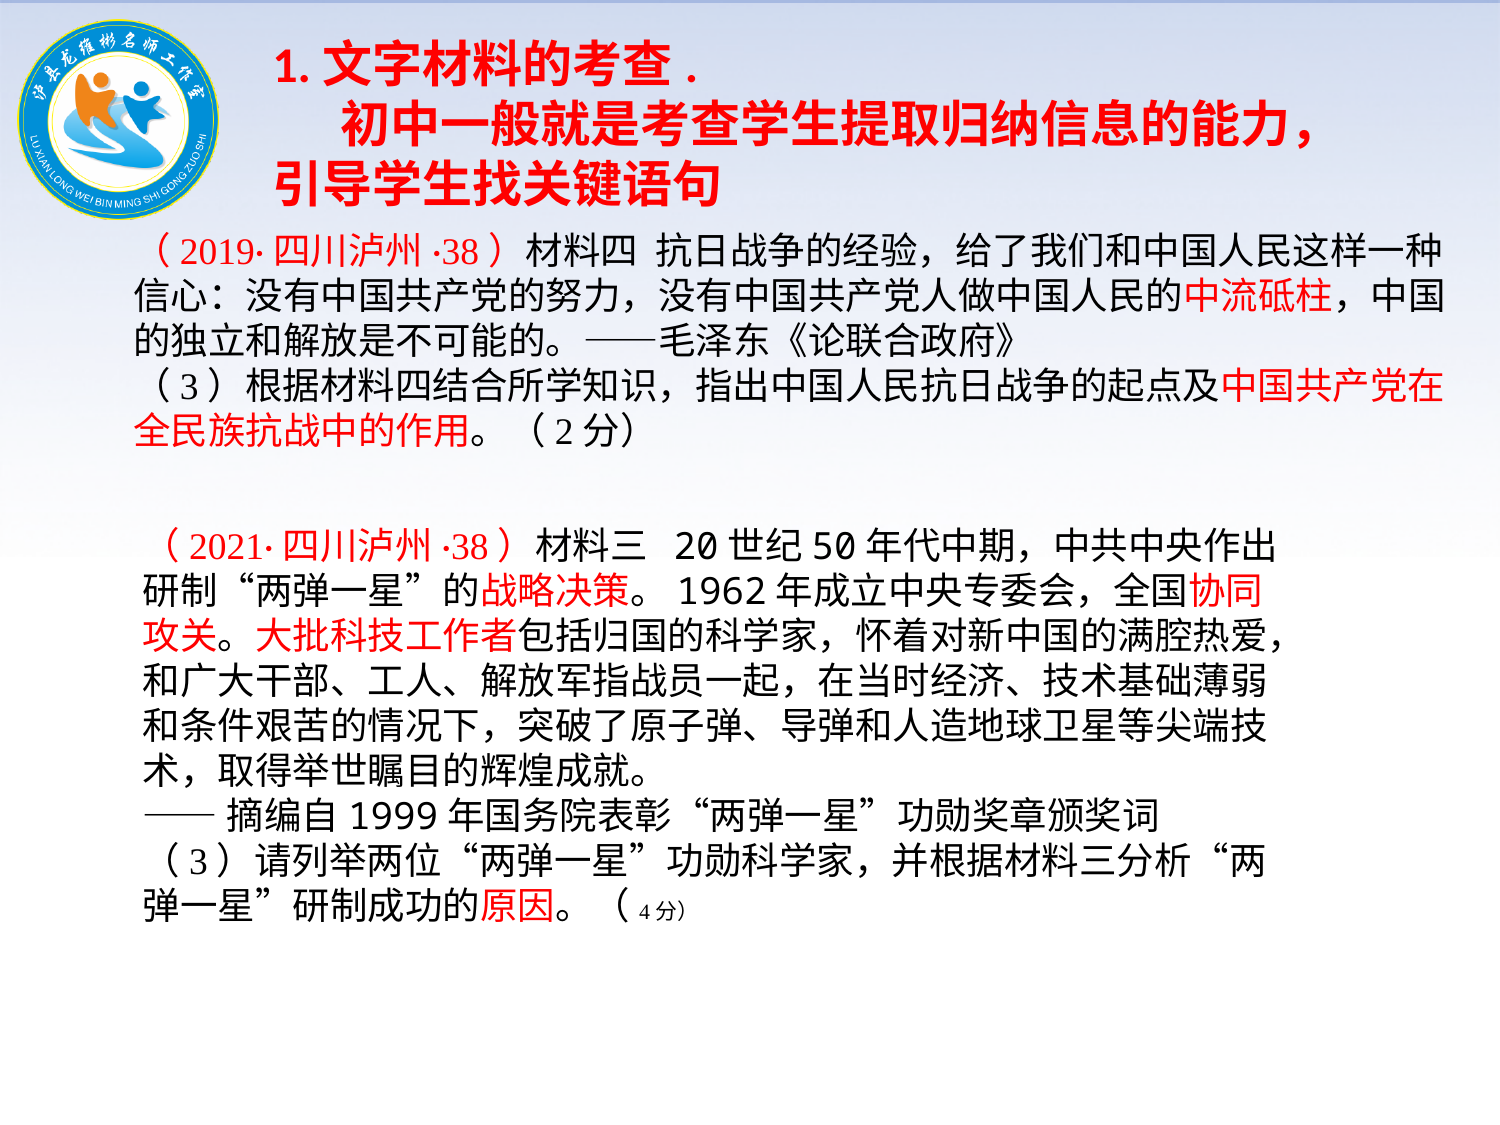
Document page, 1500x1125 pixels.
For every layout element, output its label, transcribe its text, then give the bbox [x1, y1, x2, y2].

picture [17, 18, 219, 221]
text_box （2019·四川泸州·38）材料四 抗日战争的经验，给了我们和中国人民这样一种信心：没有中国共产党的努力，没有中国共产党人做中国人民的中流砥柱，中国的独立和解放是不可能的。——毛泽东《论联合政府》 （3）根据材料四结合所学知识，指出中国人民抗日战争的起点及中国共产党在全民族抗战中的作用。（2分） [118, 219, 1464, 460]
text_box 1.文字材料的考查. 初中一般就是考查学生提取归纳信息的能力，引导学生找关键语句 [257, 24, 1346, 220]
text_box （2021·四川泸州·38）材料三 20世纪50年代中期，中共中央作出研制“两弹一星”的战略决策。1962年成立中央专委会，全国协同攻关。大批科技工作者包括归国的科学家，怀着对新中国的满腔热爱，和广大干部、工人、解放军指战员一起，在当时经济、技术基础薄弱和条件艰苦的情况下，突破了原子弹、导弹和人造地球卫星等尖端技术，取得举世瞩目的辉煌成就。 ——摘编自1999年国务院表彰“两弹一星”功勋奖章颁奖词 （3）请列举两位“两弹一星”功勋科学家，并根据材料三分析“两弹一星”研制成功的原因。（4分） [127, 514, 1305, 935]
